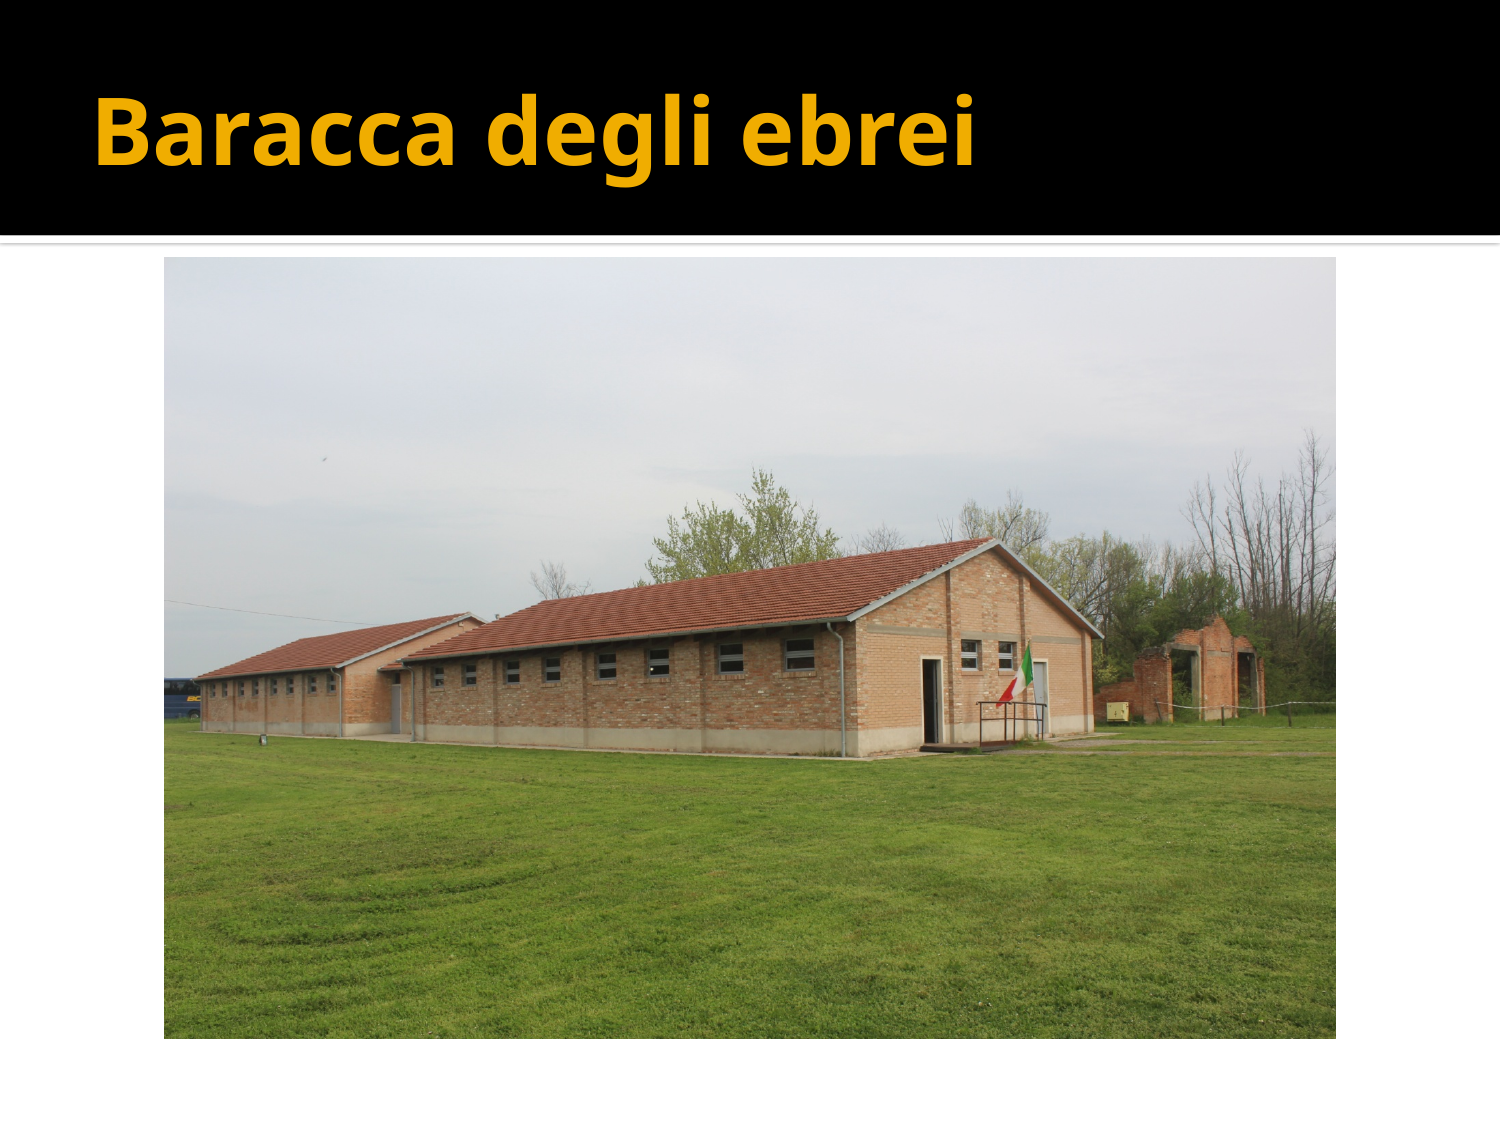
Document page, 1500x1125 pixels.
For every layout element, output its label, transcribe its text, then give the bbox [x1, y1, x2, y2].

picture [163, 257, 1336, 1040]
title Baracca degli ebrei [75, 24, 1425, 231]
